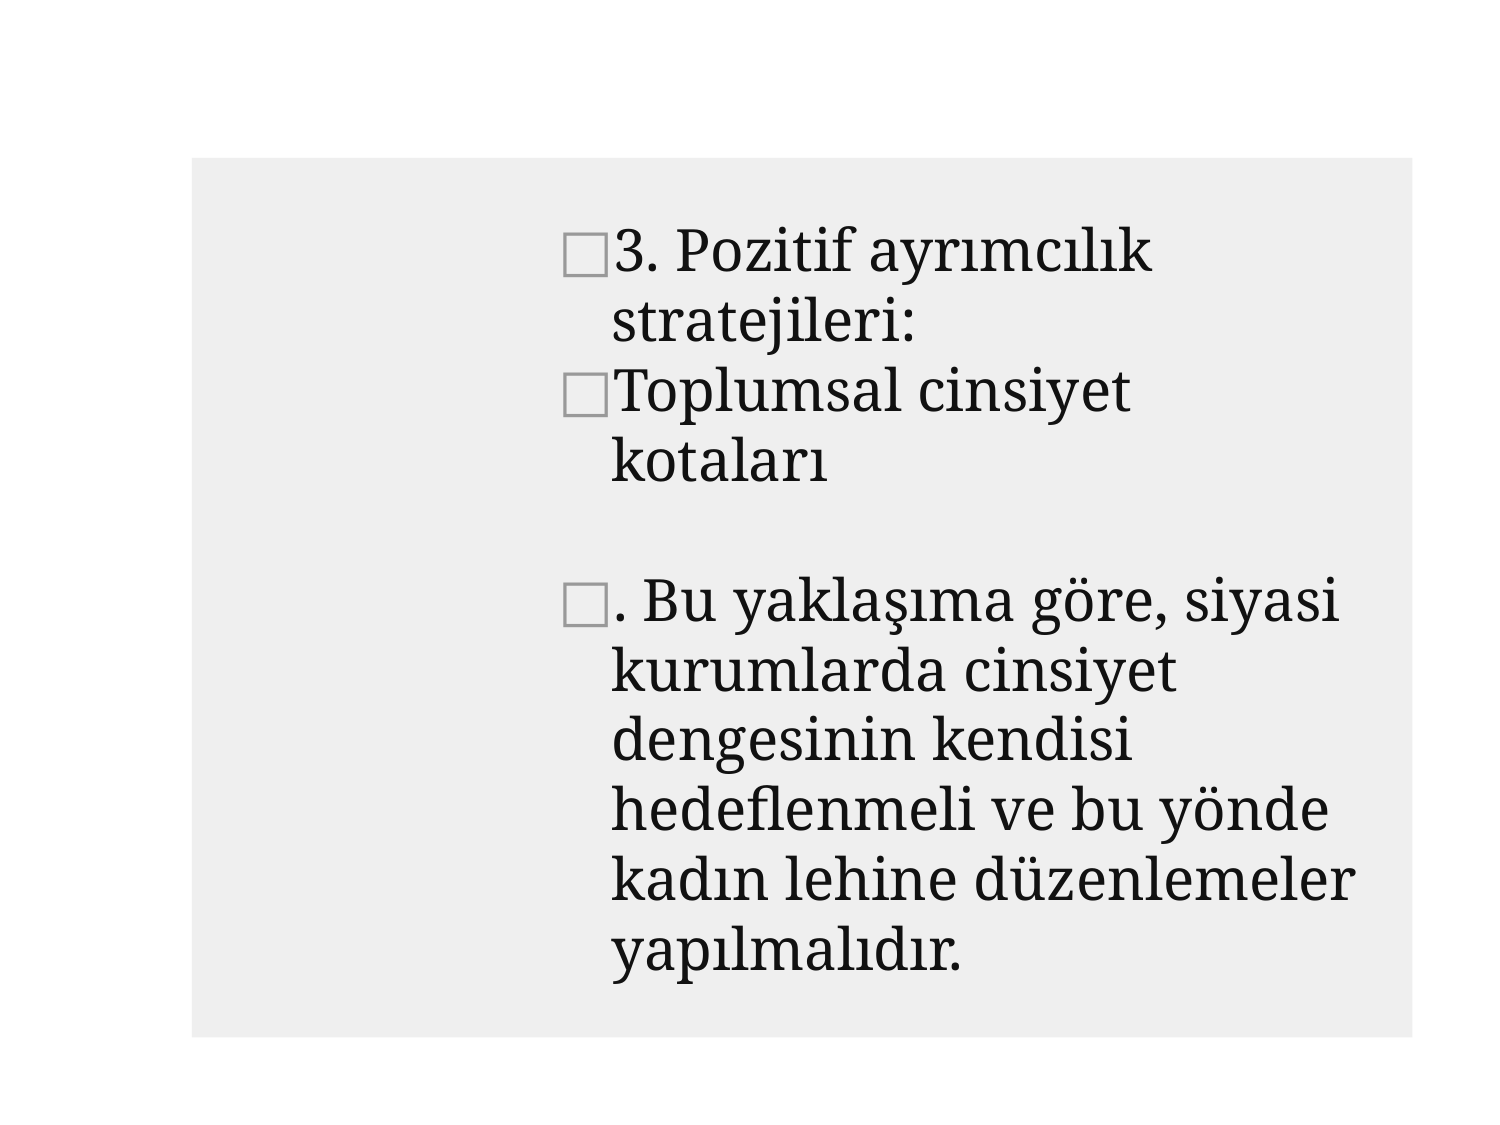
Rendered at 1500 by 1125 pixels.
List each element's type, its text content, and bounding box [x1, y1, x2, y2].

list 3. Pozitif ayrımcılık stratejileri: Toplumsal cinsiyet kotaları . Bu yaklaşıma göre, siyasi kurumlarda cinsiyet dengesinin kendisi hedeflenmeli ve bu yönde kadın lehine düzenlemeler yapılmalıdır. [525, 197, 1376, 1002]
